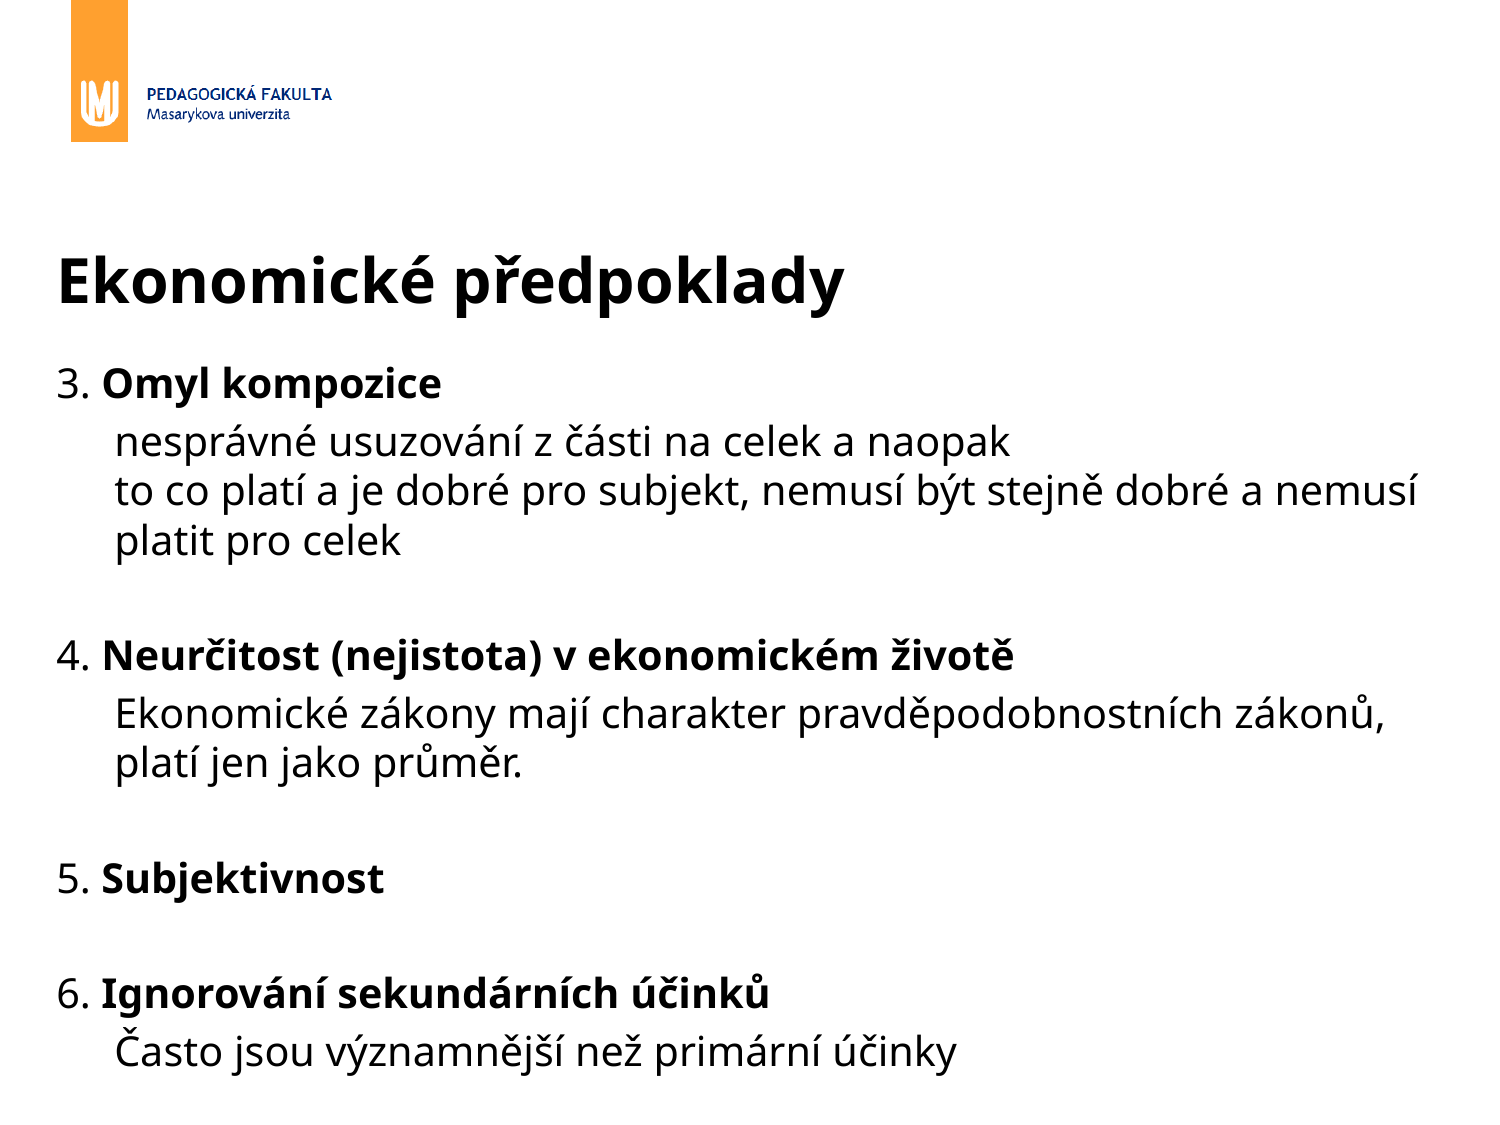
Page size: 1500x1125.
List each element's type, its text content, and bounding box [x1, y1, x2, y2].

text_box Ekonomické předpoklady [41, 219, 1459, 337]
text_box 3. Omyl kompozice nesprávné usuzování z části na celek a naopak to co platí a je dobré pro subjekt, nemusí být stejně dobré a nemusí platit pro celek 4. Neurčitost (nejistota) v ekonomickém životě Ekonomické zákony mají charakter pravděpodobnostních zákonů, platí jen jako průměr. 5. Subjektivnost 6. Ignorování sekundárních účinků Často jsou významnější než primární účinky [41, 349, 1459, 1083]
picture [0, 0, 381, 148]
